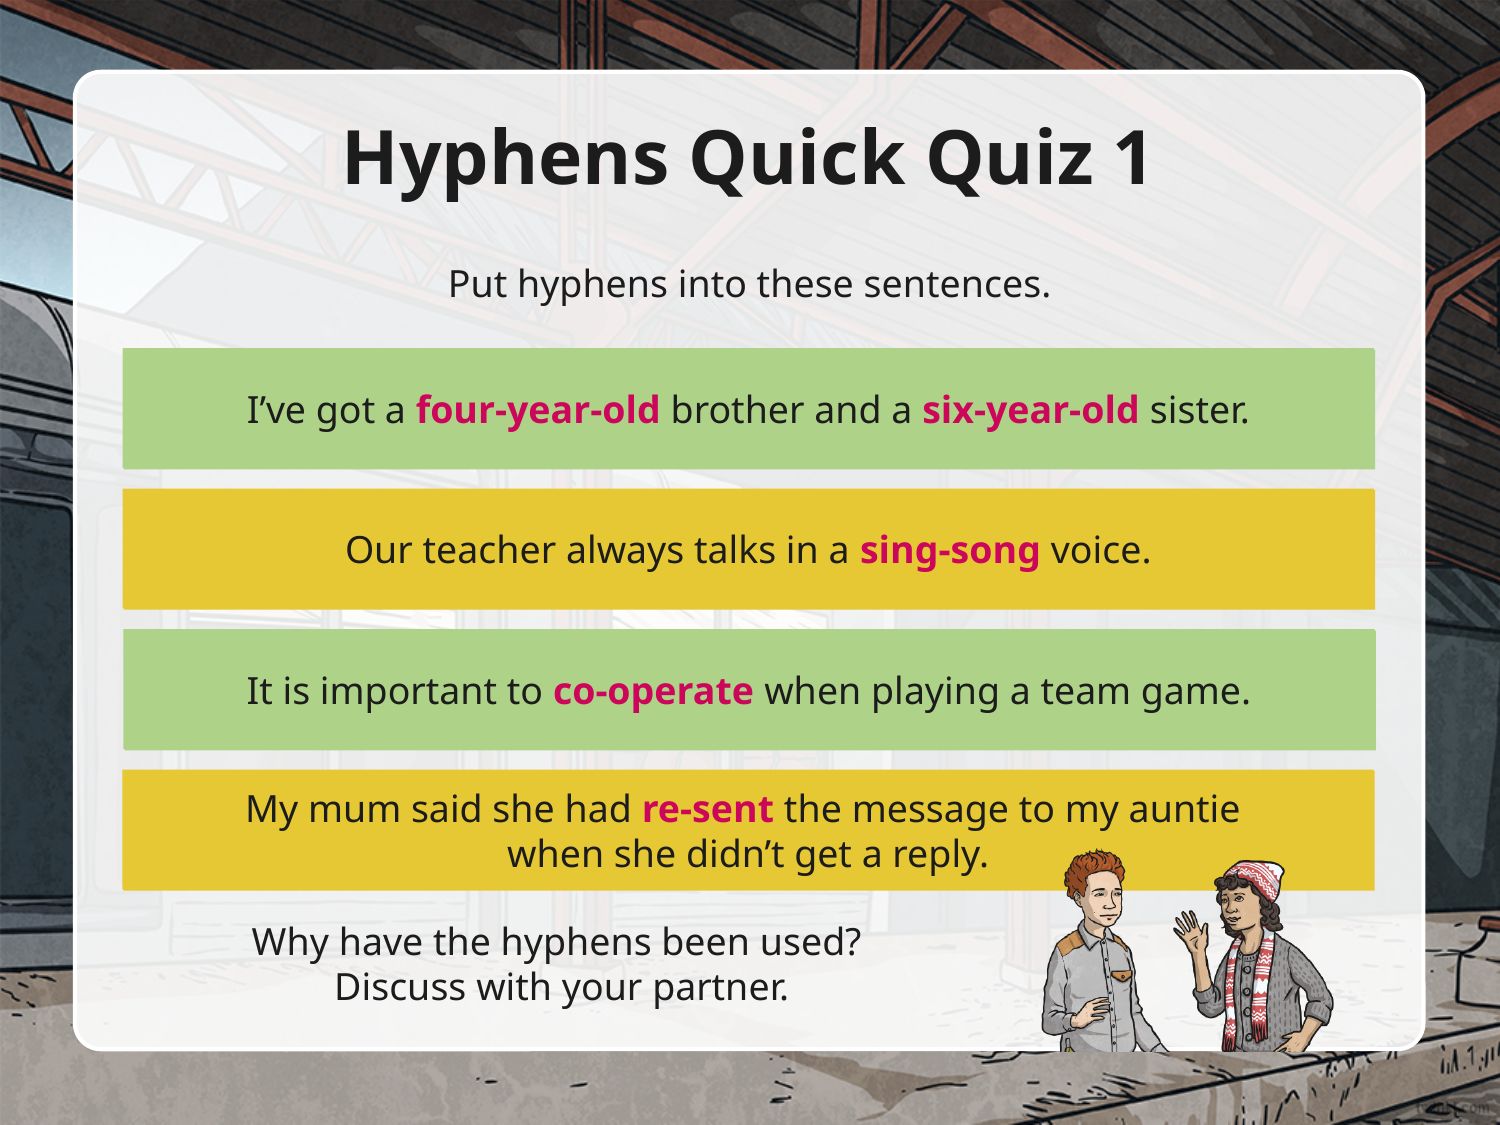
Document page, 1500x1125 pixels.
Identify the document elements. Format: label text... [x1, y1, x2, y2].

text_box Why have the hyphens been used? Discuss with your partner. [123, 921, 1001, 1006]
text_box I’ve got a four-year-old brother and a six-year-old sister. [122, 348, 1374, 469]
text_box Put hyphens into these sentences. [123, 248, 1376, 317]
text_box My mum said she had re-sent the message to my auntie when she didn’t get a reply. [122, 769, 1374, 890]
title Hyphens Quick Quiz 1 [73, 77, 1426, 244]
text_box Our teacher always talks in a sing-song voice. [122, 488, 1374, 609]
picture [0, 0, 1500, 1125]
text_box It is important to co-operate when playing a team game. [123, 629, 1375, 750]
